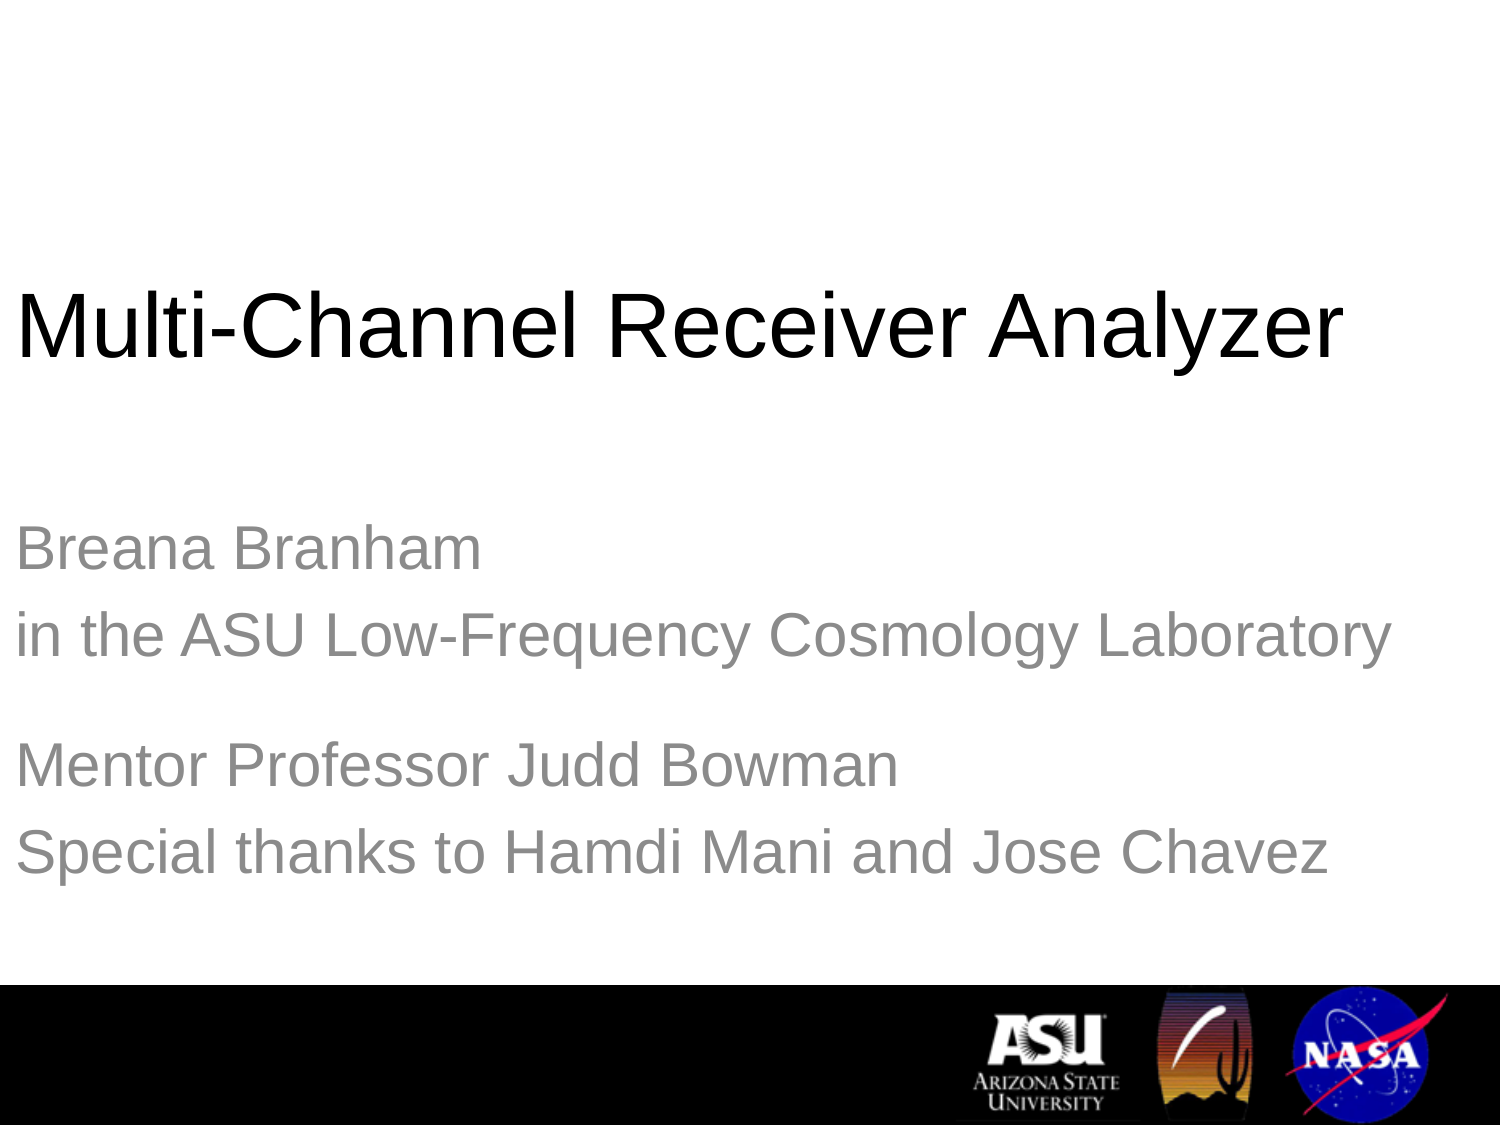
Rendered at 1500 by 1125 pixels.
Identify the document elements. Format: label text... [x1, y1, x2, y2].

title Multi-Channel Receiver Analyzer [0, 200, 1463, 442]
subtitle Breana Branham in the ASU Low-Frequency Cosmology Laboratory Mentor Professor Judd Bowman Special thanks to Hamdi Mani and Jose Chavez [0, 500, 1500, 900]
picture [0, 984, 1500, 1125]
